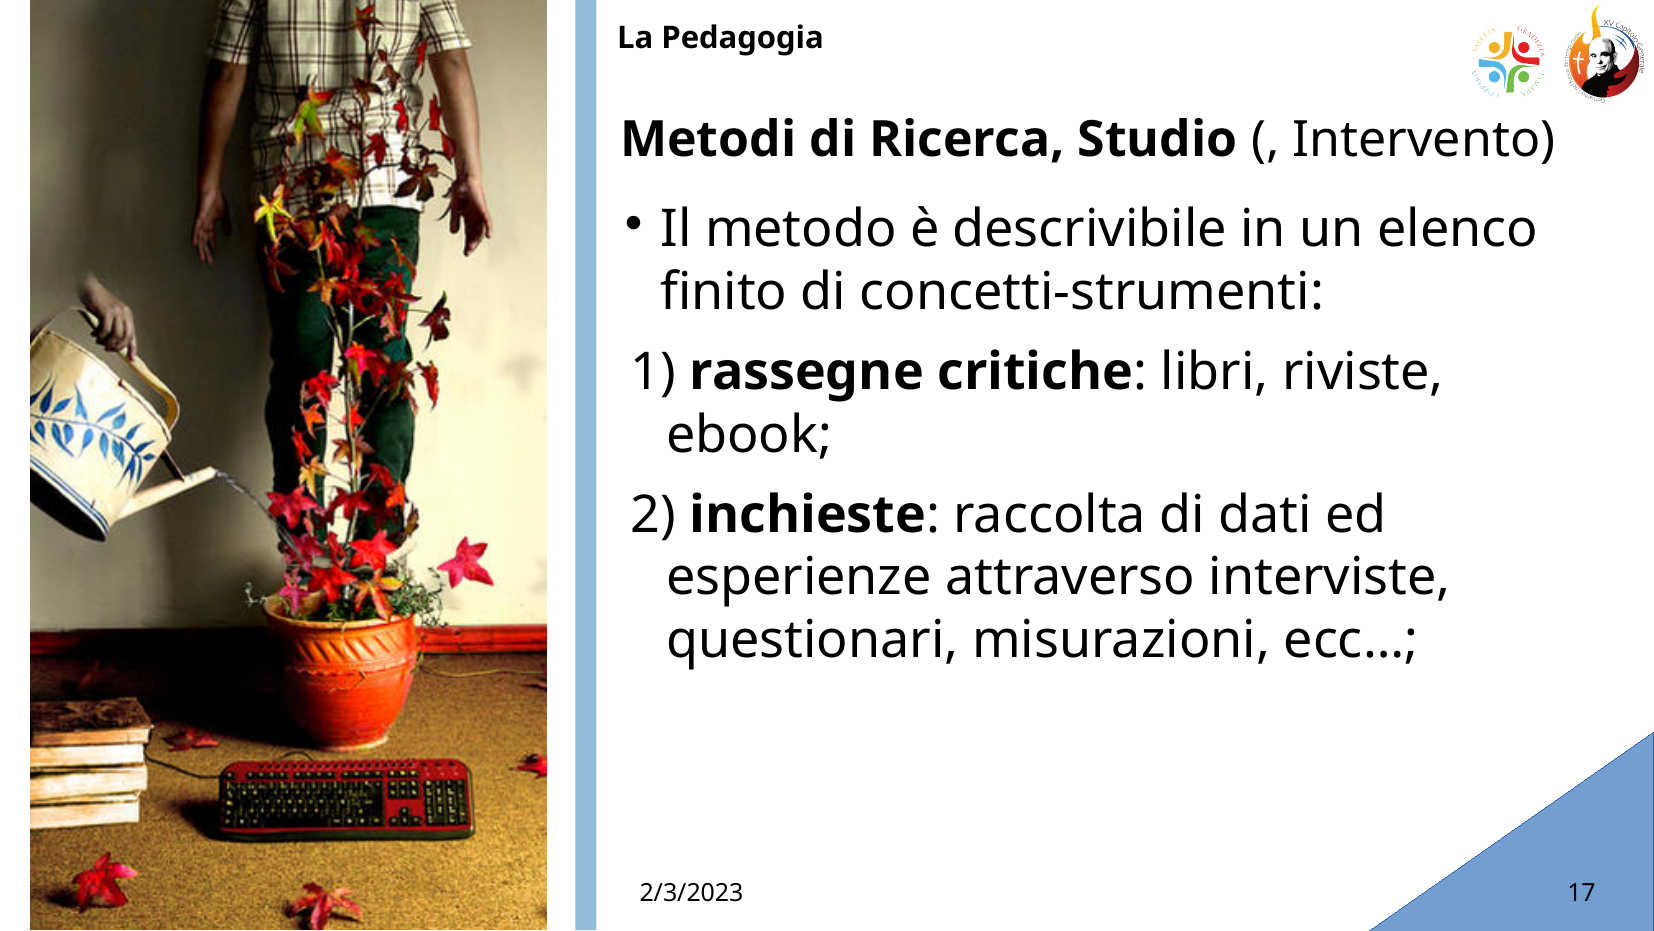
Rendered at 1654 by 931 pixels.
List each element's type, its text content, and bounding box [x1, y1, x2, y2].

picture [1472, 26, 1545, 98]
title Metodi di Ricerca, Studio (, Intervento) [620, 106, 1617, 178]
picture [30, 0, 547, 931]
subtitle Il metodo è descrivibile in un elenco finito di concetti-strumenti: rassegne critiche: libri, riviste, ebook; inchieste: raccolta di dati ed esperienze attraverso interviste, questionari, misurazioni, ecc…; [624, 194, 1602, 815]
picture [1563, 4, 1646, 103]
text_box La Pedagogia [602, 9, 1335, 63]
